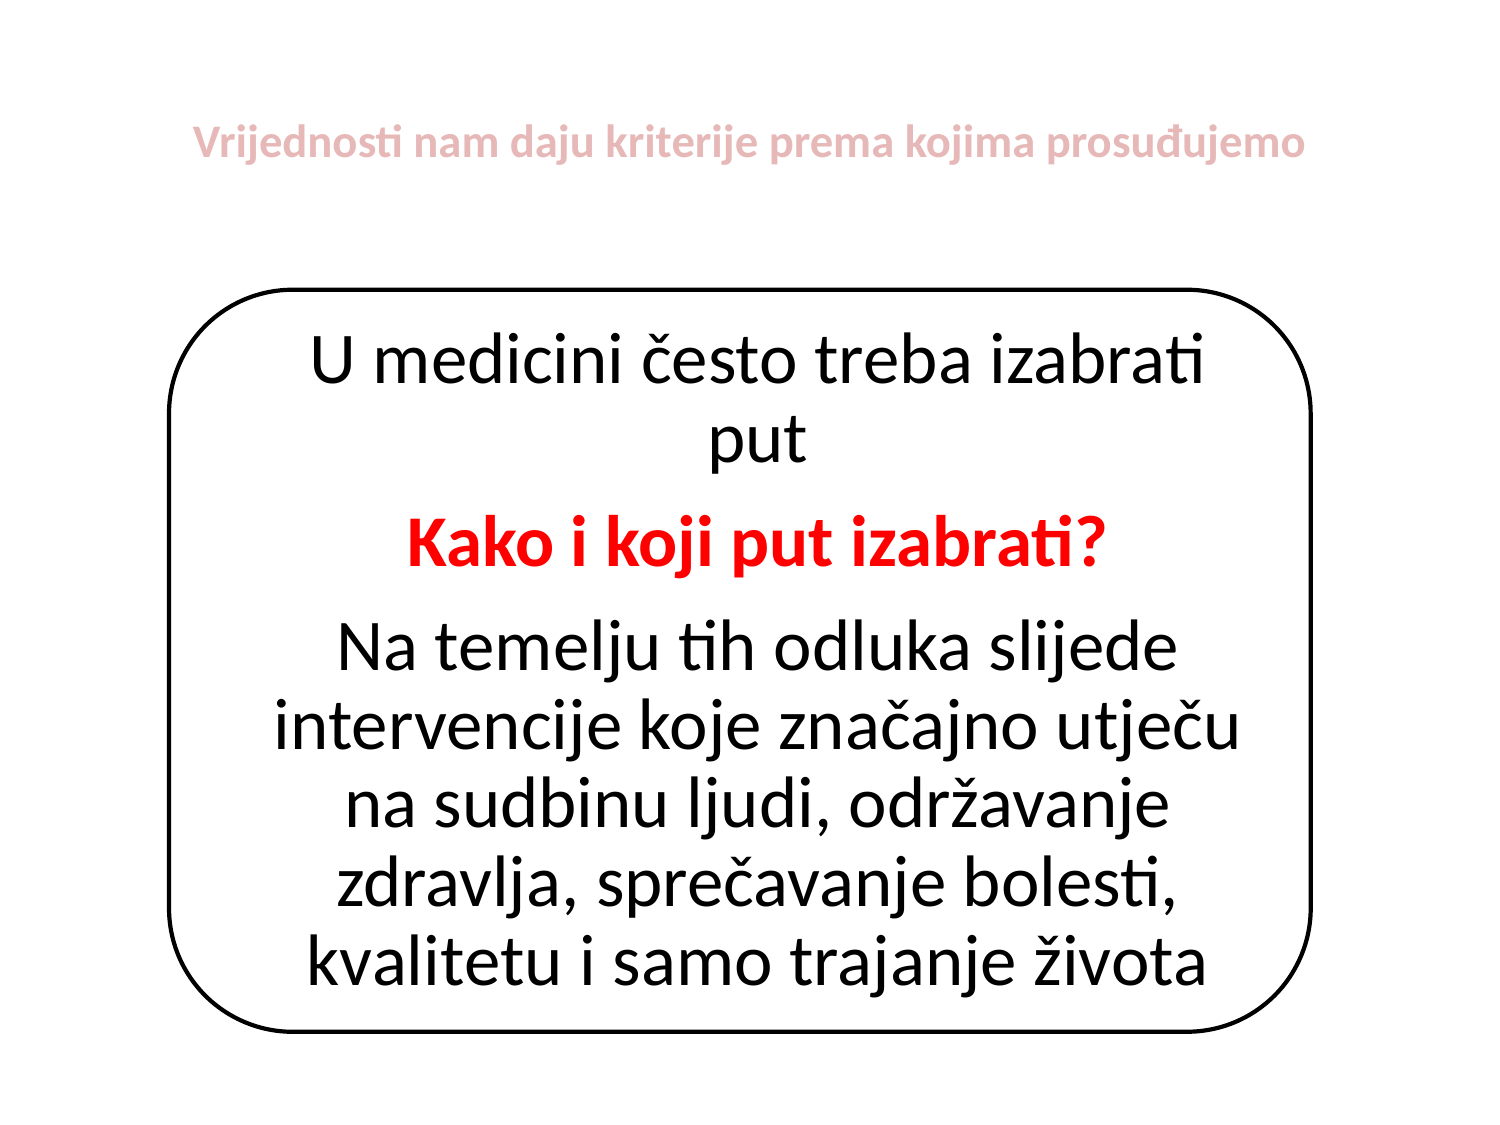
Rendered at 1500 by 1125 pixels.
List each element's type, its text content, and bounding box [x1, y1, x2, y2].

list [64, 289, 1416, 1033]
title Vrijednosti nam daju kriterije prema kojima prosuđujemo [75, 45, 1425, 233]
